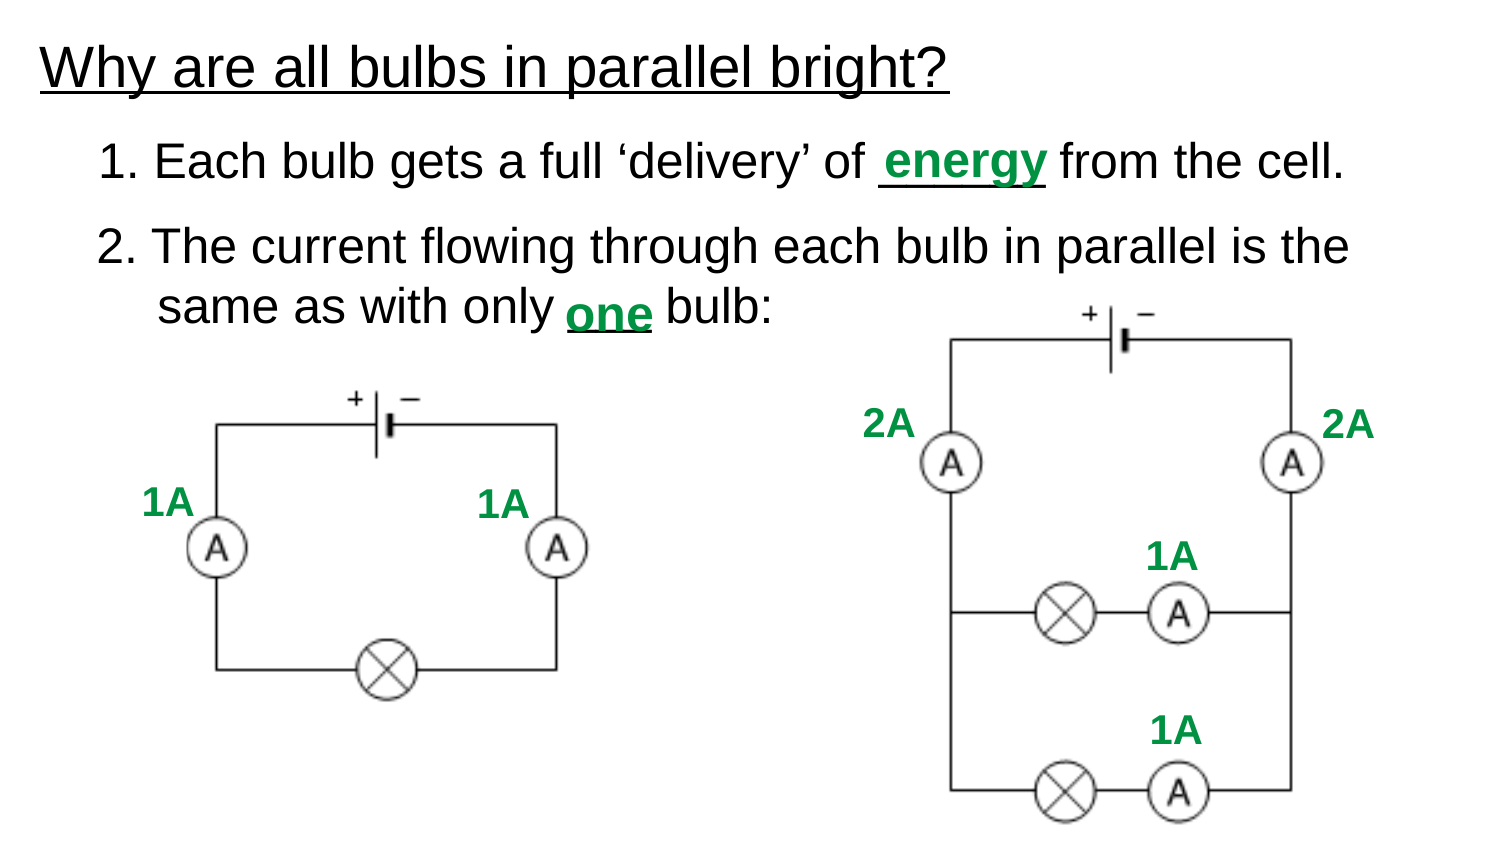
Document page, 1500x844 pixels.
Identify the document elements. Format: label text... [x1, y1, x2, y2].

picture [883, 279, 1328, 844]
text_box one [472, 274, 747, 350]
text_box 1. Each bulb gets a full ‘delivery’ of ______ from the cell. 2. The current flowing through each bulb in parallel is the same as with only ___ bulb: [23, 121, 1441, 342]
text_box Why are all bulbs in parallel bright? [25, 21, 1258, 107]
picture [186, 364, 630, 730]
text_box 2A [1332, 389, 1435, 455]
text_box energy [829, 120, 1103, 196]
text_box 2A [847, 388, 878, 453]
text_box 1A [126, 467, 181, 532]
